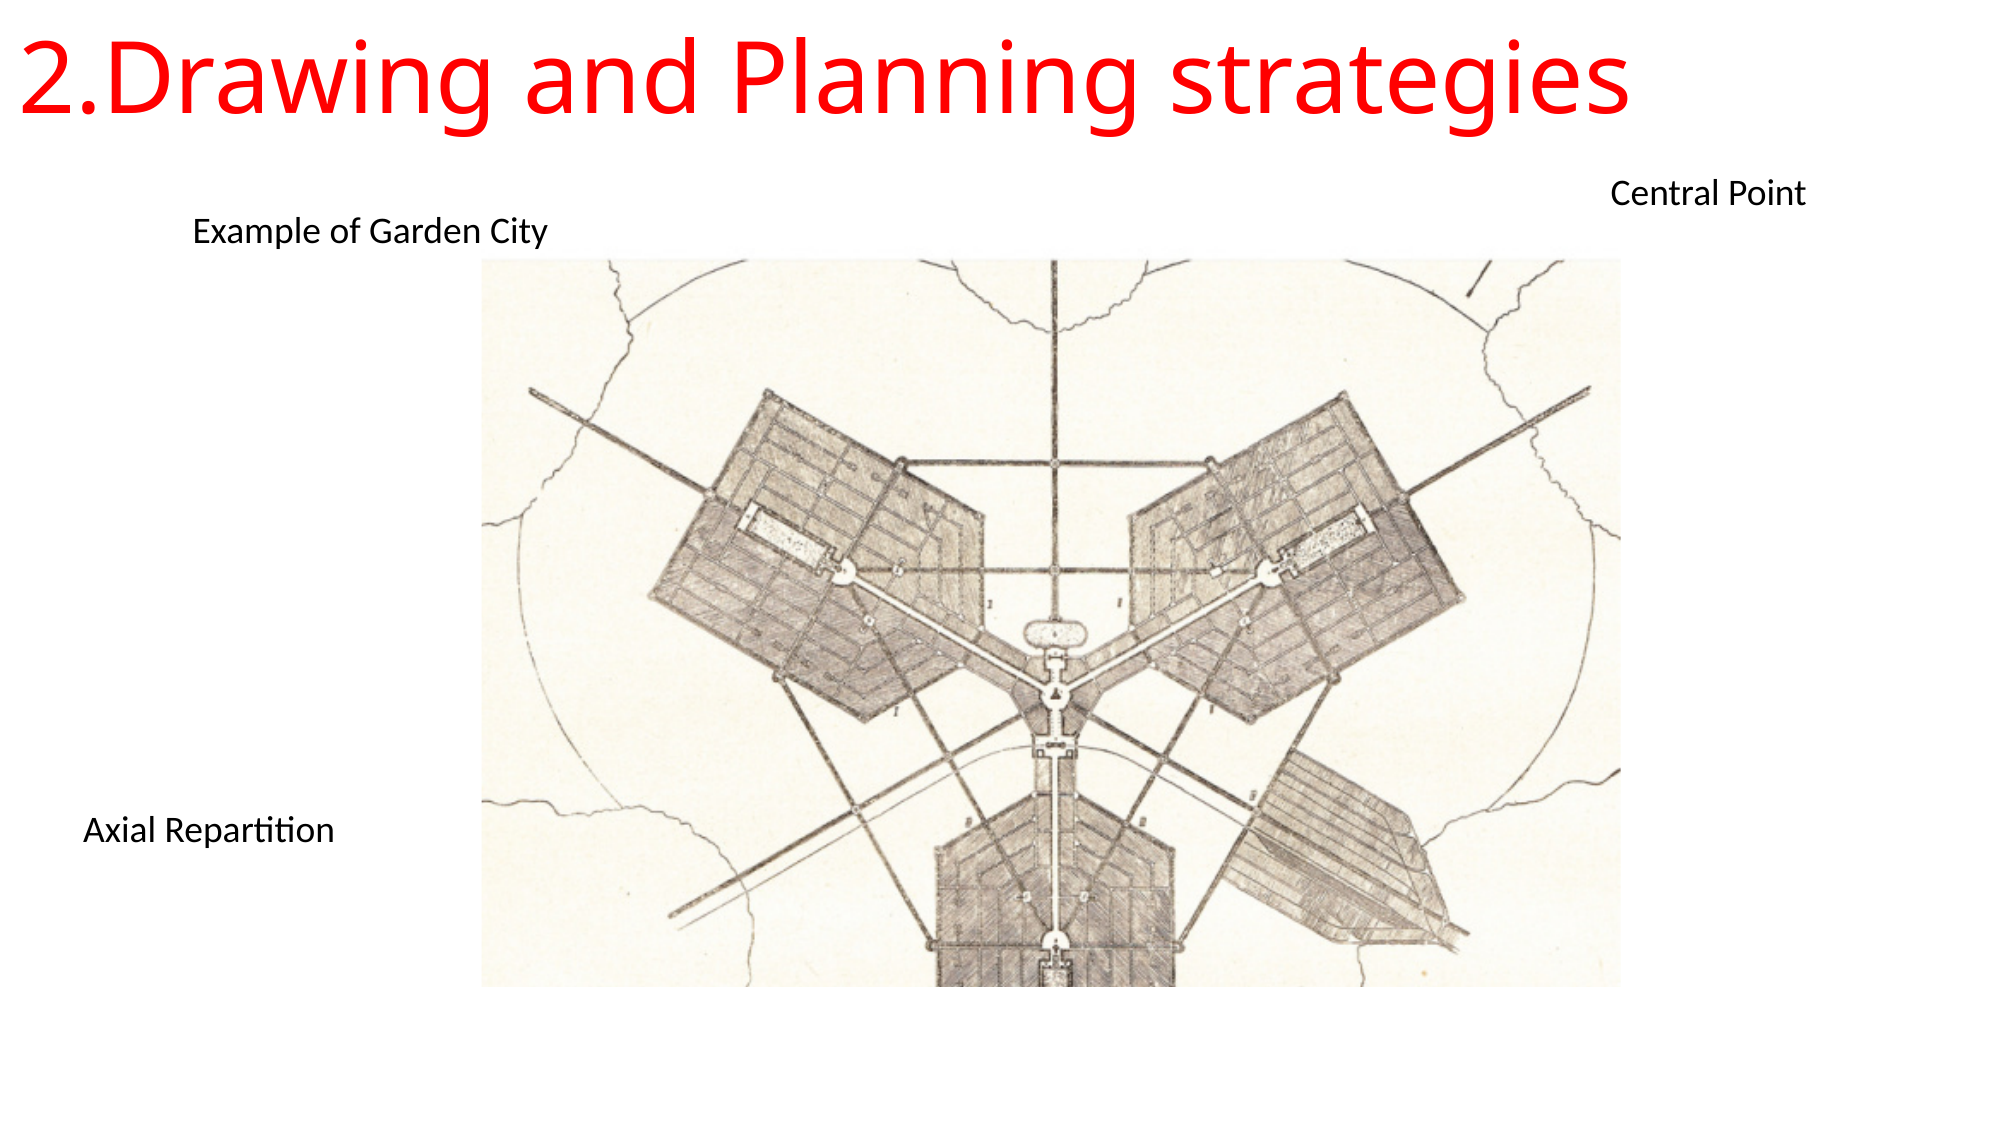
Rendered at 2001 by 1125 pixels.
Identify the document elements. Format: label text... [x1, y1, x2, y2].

text_box Central Point [1595, 160, 1978, 221]
text_box Example of Garden City [177, 199, 647, 259]
picture [481, 229, 1621, 987]
text_box 2.Drawing and Planning strategies [3, 0, 1922, 322]
text_box Axial Repartition [68, 798, 451, 858]
